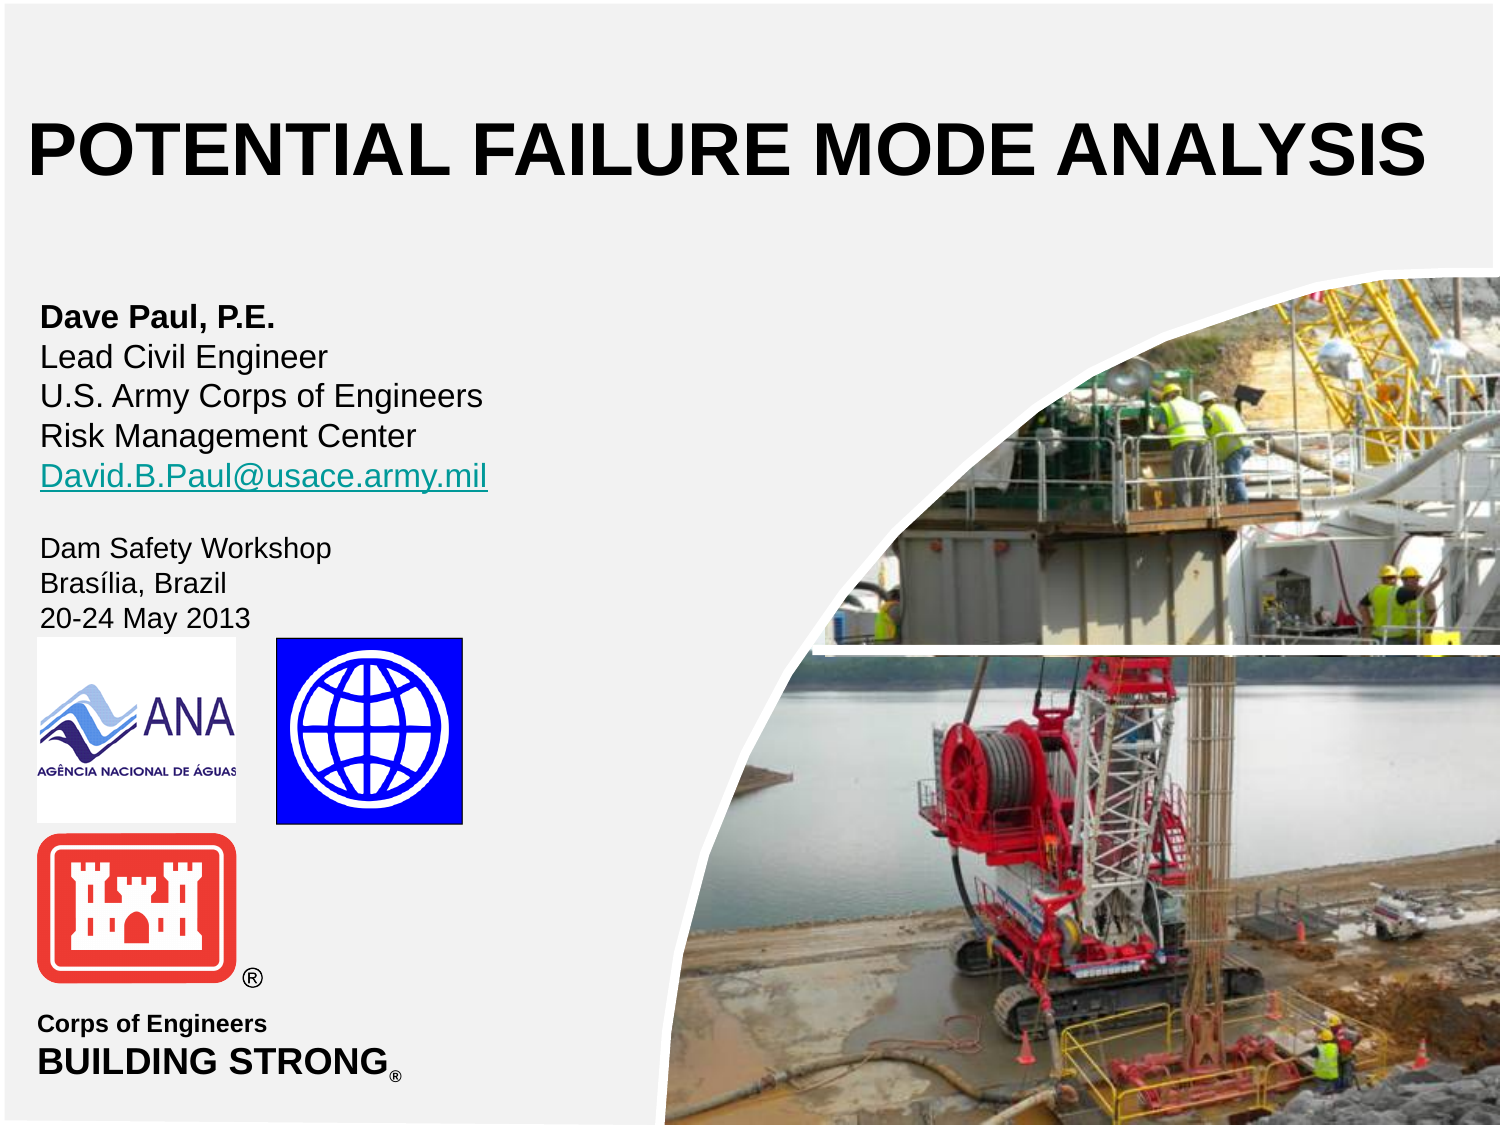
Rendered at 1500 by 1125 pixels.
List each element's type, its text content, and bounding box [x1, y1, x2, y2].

picture [665, 648, 1500, 1125]
picture [37, 833, 263, 988]
title POTENTIAL FAILURE MODE ANALYSIS [12, 24, 1500, 267]
picture [815, 277, 1500, 644]
text_box Dave Paul, P.E. Lead Civil Engineer U.S. Army Corps of Engineers Risk Management Center David.B.Paul@usace.army.mil Dam Safety Workshop Brasília, Brazil 20-24 May 2013 [24, 287, 650, 642]
picture [37, 642, 236, 823]
picture [275, 642, 463, 825]
